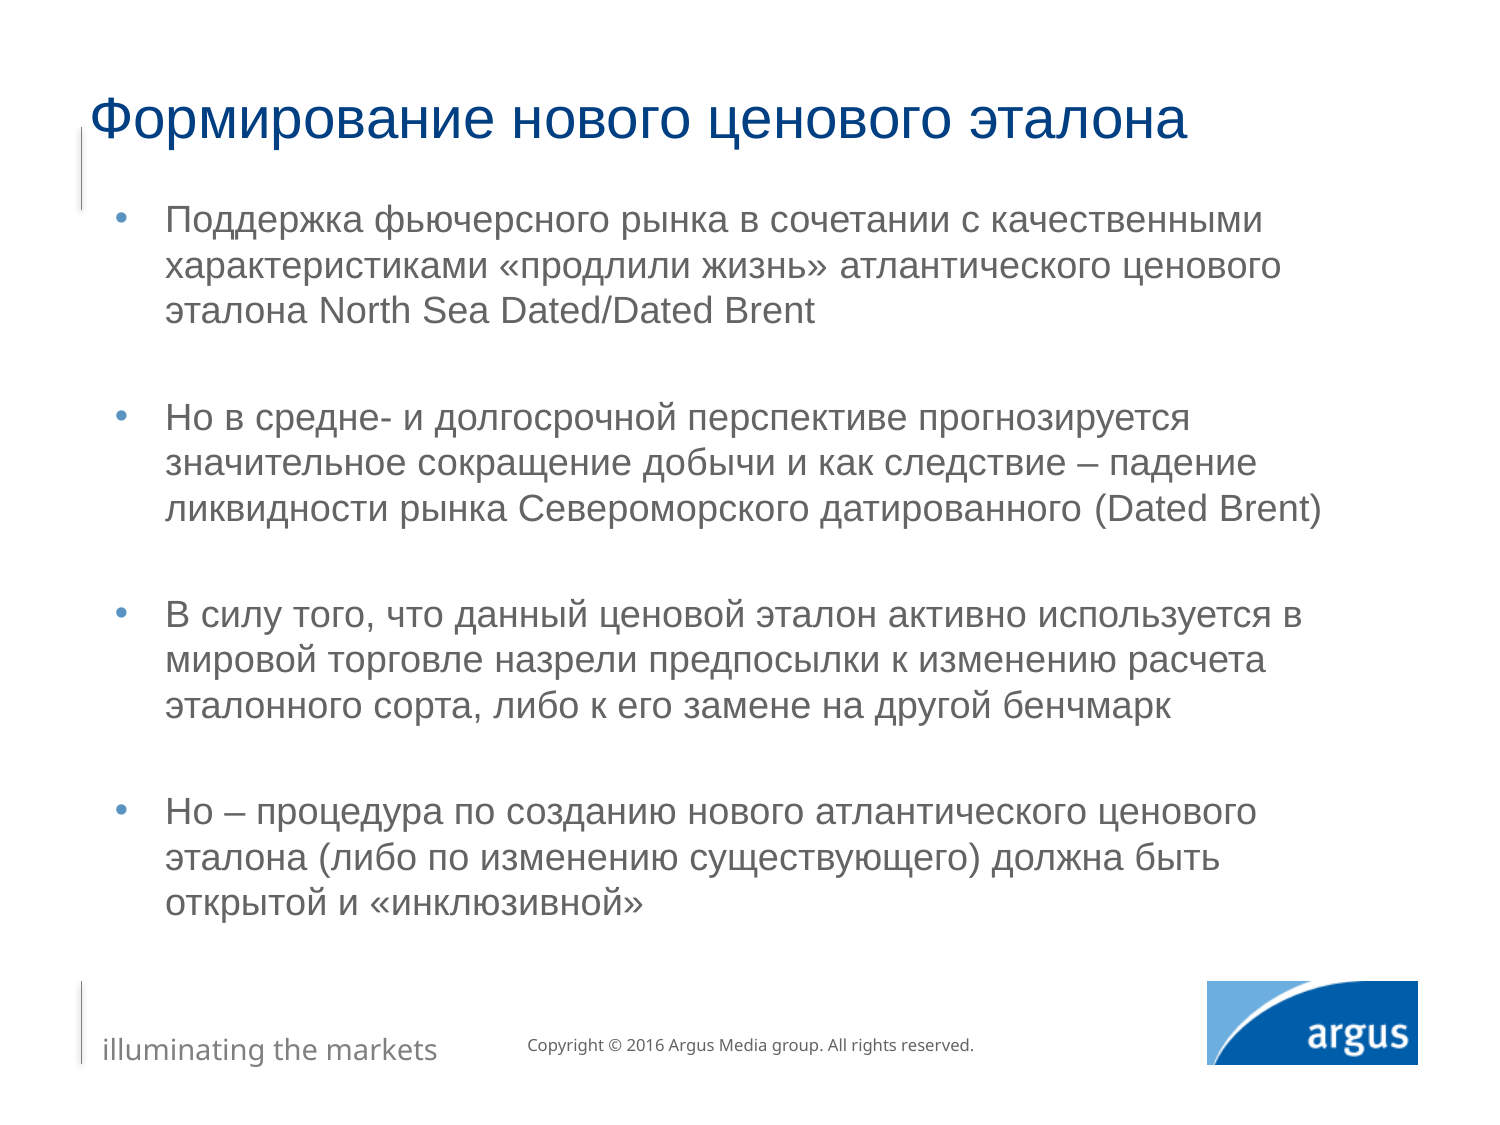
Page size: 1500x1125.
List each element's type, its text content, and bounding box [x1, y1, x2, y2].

title Формирование нового ценового эталона [89, 50, 1402, 150]
footer Copyright © 2016 Argus Media group. All rights reserved. [512, 1027, 1038, 1088]
list Поддержка фьючерсного рынка в сочетании с качественными характеристиками «продлили жизнь» атлантического ценового эталона North Sea Dated/Dated Brent Но в средне- и долгосрочной перспективе прогнозируется значительное сокращение добычи и как следствие – падение ликвидности рынка Североморского датированного (Dated Brent) В силу того, что данный ценовой эталон активно используется в мировой торговле назрели предпосылки к изменению расчета эталонного сорта, либо к его замене на другой бенчмарк Но – процедура по созданию нового атлантического ценового эталона (либо по изменению существующего) должна быть открытой и «инклюзивной» [99, 187, 1350, 1000]
